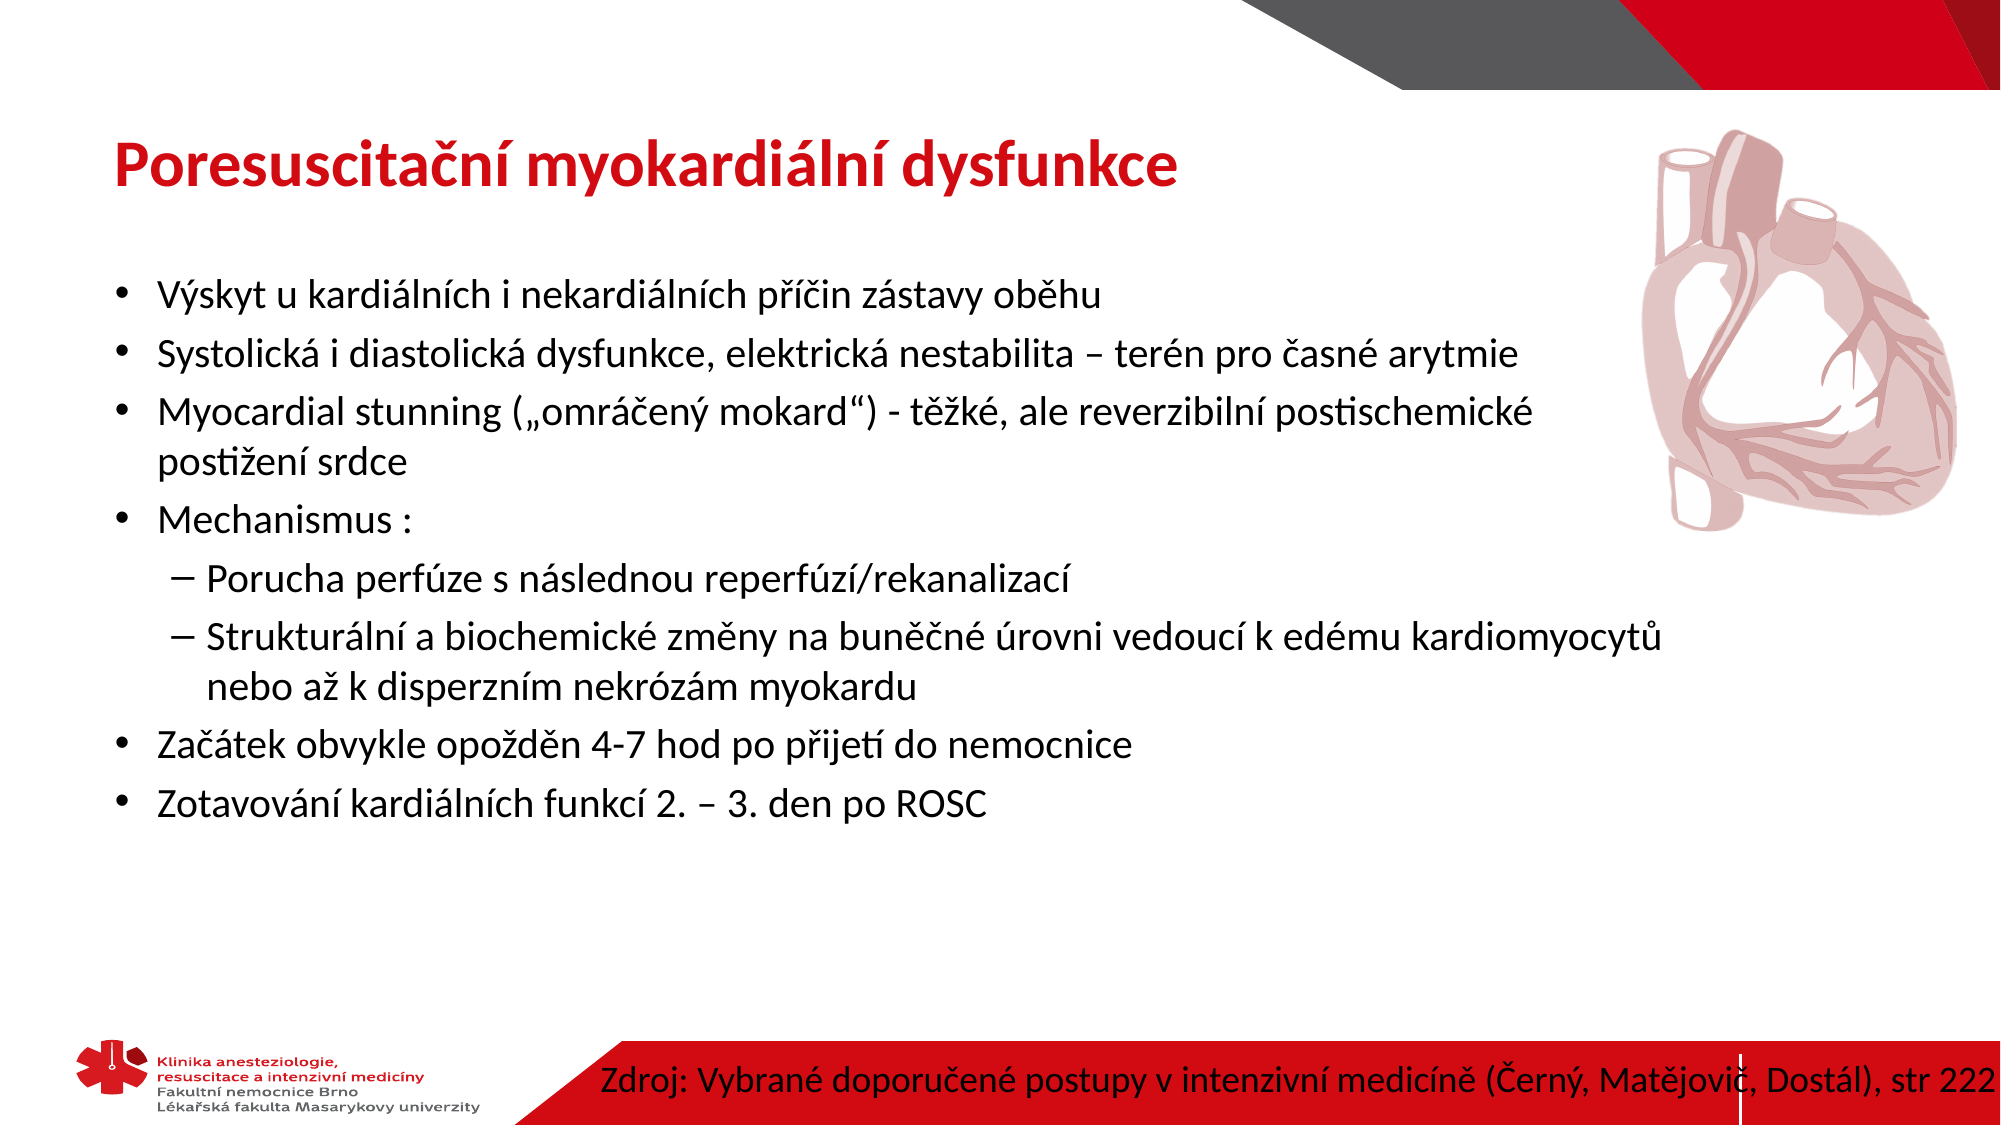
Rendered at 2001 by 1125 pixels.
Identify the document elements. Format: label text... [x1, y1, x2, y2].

picture [1630, 127, 1958, 532]
title Poresuscitační myokardiální dysfunkce [99, 60, 1564, 259]
text_box Zdroj: Vybrané doporučené postupy v intenzivní medicíně (Černý, Matějovič, Dostál), str 222 [585, 1048, 2000, 1108]
list Výskyt u kardiálních i nekardiálních příčin zástavy oběhu Systolická i diastolická dysfunkce, elektrická nestabilita – terén pro časné arytmie Myocardial stunning („omráčený mokard“) - těžké, ale reverzibilní postischemické postižení srdce Mechanismus : Porucha perfúze s následnou reperfúzí/rekanalizací Strukturální a biochemické změny na buněčné úrovni vedoucí k edému kardiomyocytů nebo až k disperzním nekrózám myokardu Začátek obvykle opožděn 4-7 hod po přijetí do nemocnice Zotavování kardiálních funkcí 2. – 3. den po ROSC [99, 259, 1682, 952]
